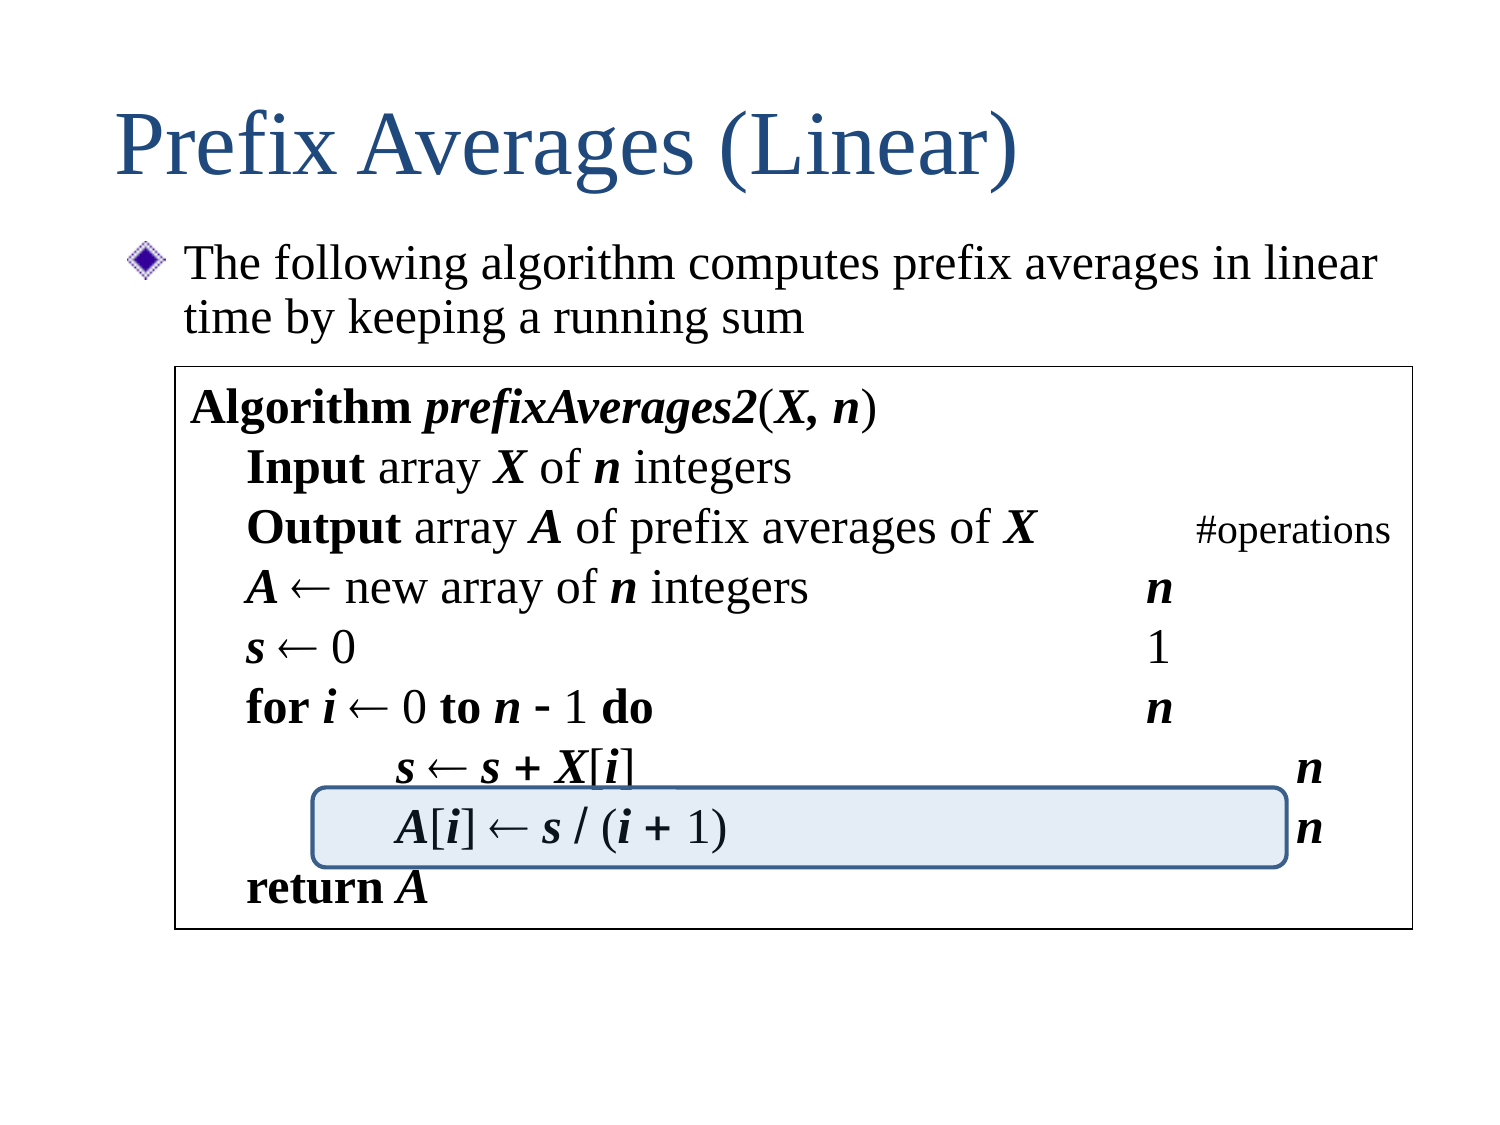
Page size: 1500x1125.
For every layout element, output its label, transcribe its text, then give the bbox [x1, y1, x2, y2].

text_box [310, 785, 1289, 870]
picture [127, 241, 166, 280]
text_box Prefix Averages (Linear) [99, 49, 1375, 200]
text_box The following algorithm computes prefix averages in linear time by keeping a running sum [112, 229, 1400, 355]
text_box Algorithm prefixAverages2(X, n) Input array X of n integers Output array A of prefix averages of X #operations A  new array of n integers n s  0 1 for i  0 to n  1 do n s  s + X[i] n A[i]  s / (i + 1) n return A [174, 366, 1413, 930]
